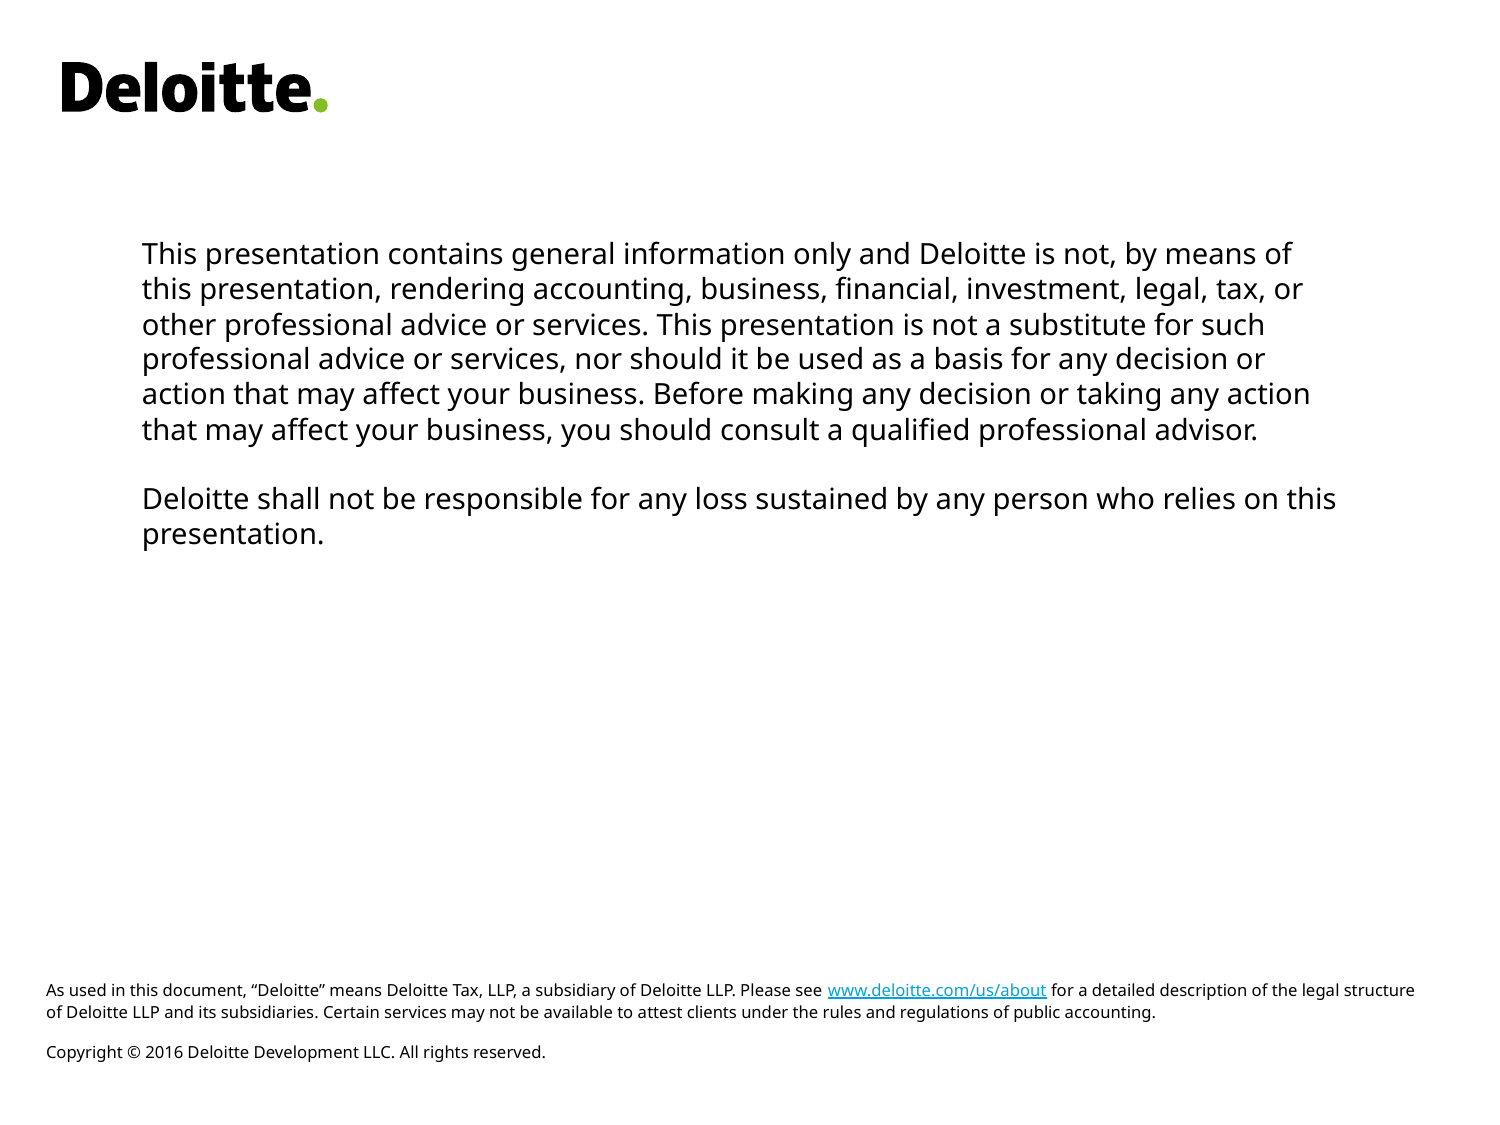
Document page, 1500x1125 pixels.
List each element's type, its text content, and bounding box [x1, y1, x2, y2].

list As used in this document, “Deloitte” means Deloitte Tax, LLP, a subsidiary of Deloitte LLP. Please see www.deloitte.com/us/about for a detailed description of the legal structure of Deloitte LLP and its subsidiaries. Certain services may not be available to attest clients under the rules and regulations of public accounting. Copyright © 2016 Deloitte Development LLC. All rights reserved. [45, 979, 1432, 1059]
text_box This presentation contains general information only and Deloitte is not, by means of this presentation, rendering accounting, business, financial, investment, legal, tax, or other professional advice or services. This presentation is not a substitute for such professional advice or services, nor should it be used as a basis for any decision or action that may affect your business. Before making any decision or taking any action that may affect your business, you should consult a qualified professional advisor. Deloitte shall not be responsible for any loss sustained by any person who relies on this presentation. [141, 235, 1344, 551]
